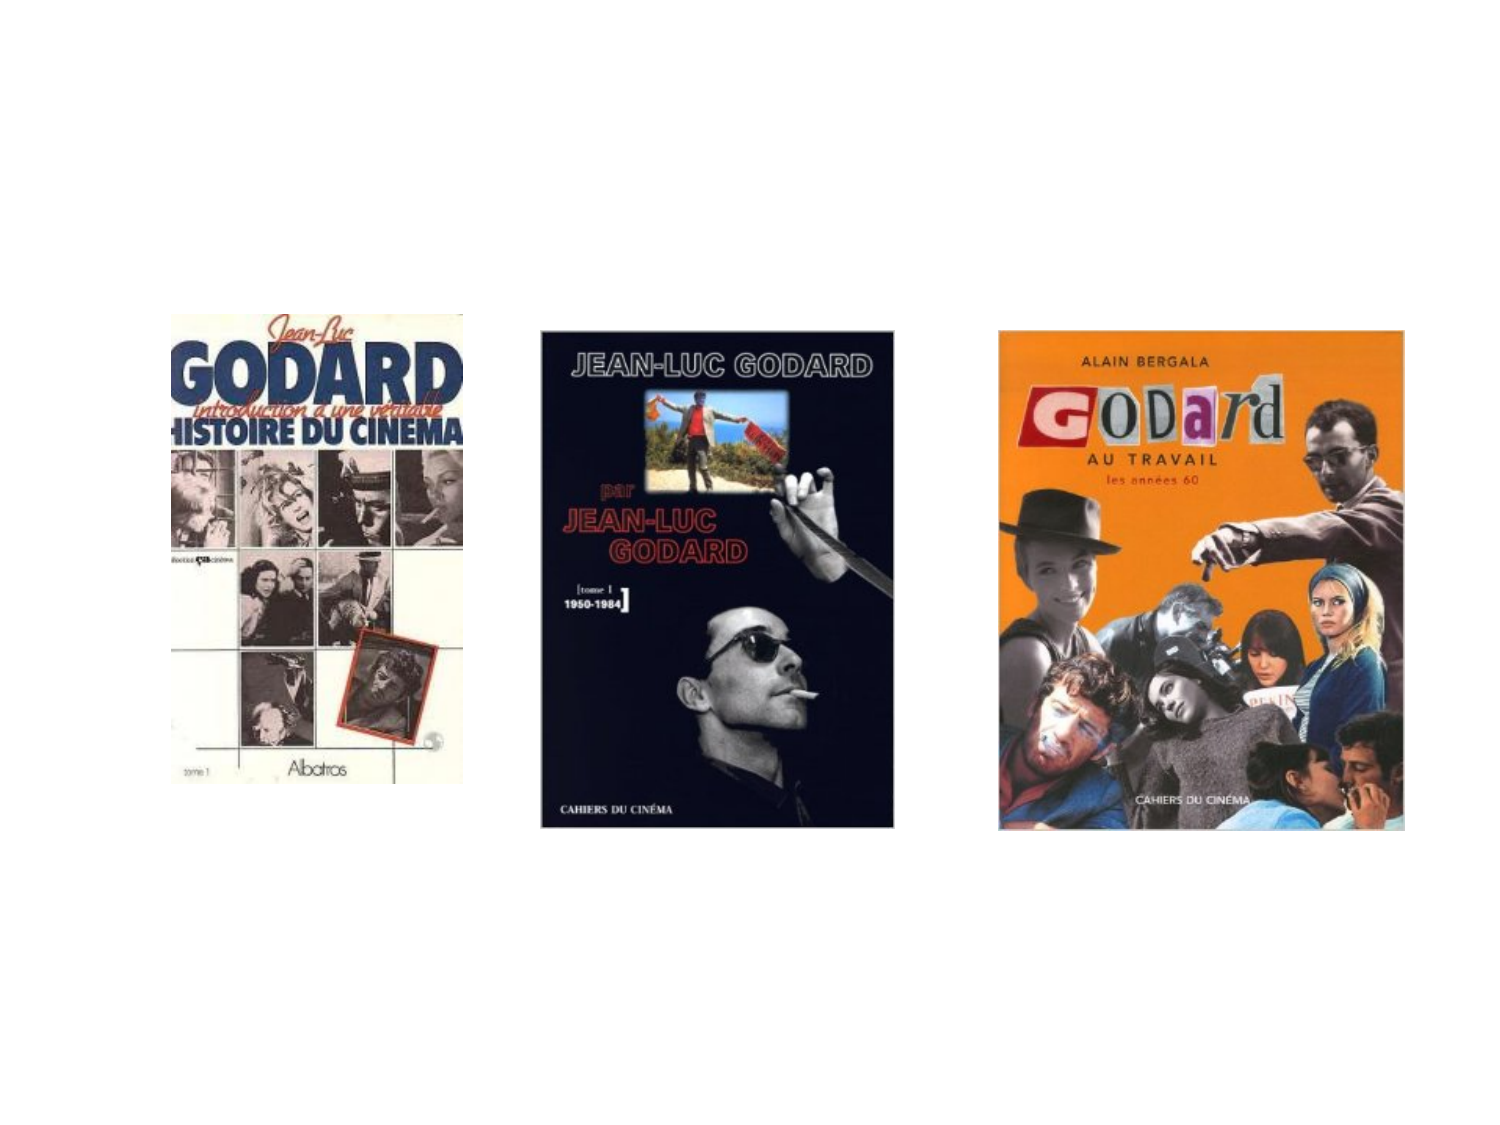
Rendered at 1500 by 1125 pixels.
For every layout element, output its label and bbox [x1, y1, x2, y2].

picture [171, 314, 463, 784]
list [997, 330, 1405, 831]
picture [539, 330, 895, 829]
